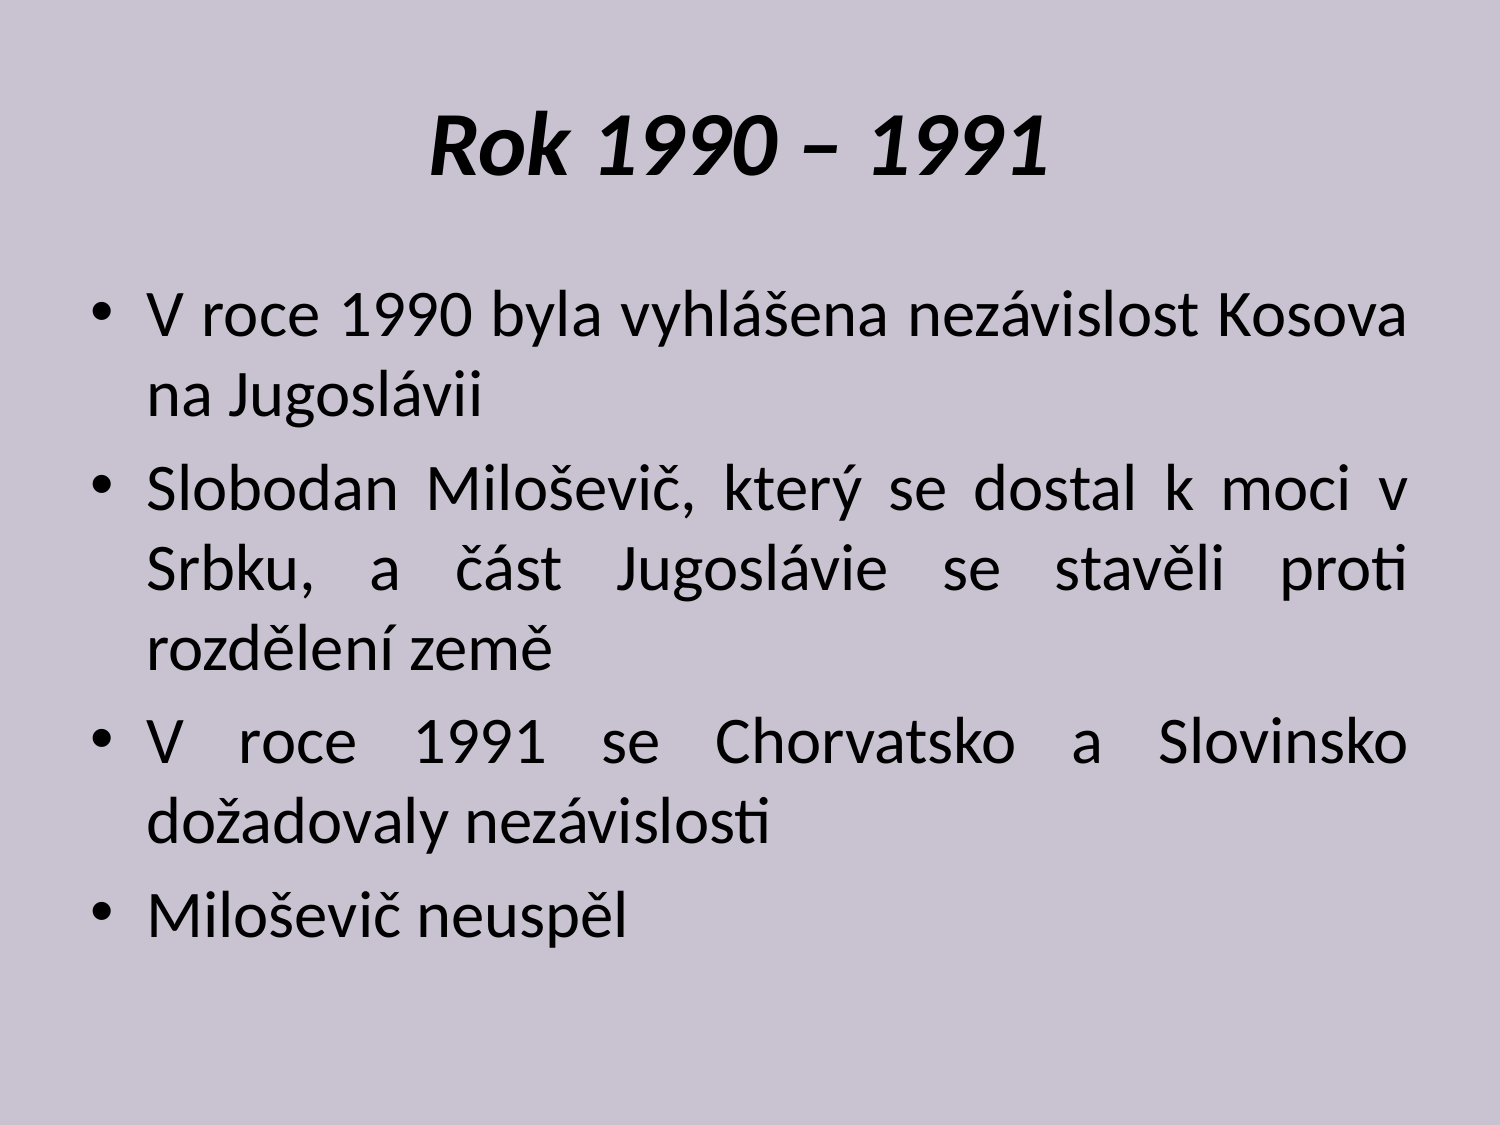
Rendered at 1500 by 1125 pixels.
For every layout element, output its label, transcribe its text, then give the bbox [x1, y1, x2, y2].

list V roce 1990 byla vyhlášena nezávislost Kosova na Jugoslávii Slobodan Miloševič, který se dostal k moci v Srbku, a část Jugoslávie se stavěli proti rozdělení země V roce 1991 se Chorvatsko a Slovinsko dožadovaly nezávislosti Miloševič neuspěl [75, 262, 1425, 1005]
title Rok 1990 – 1991 [75, 45, 1425, 233]
